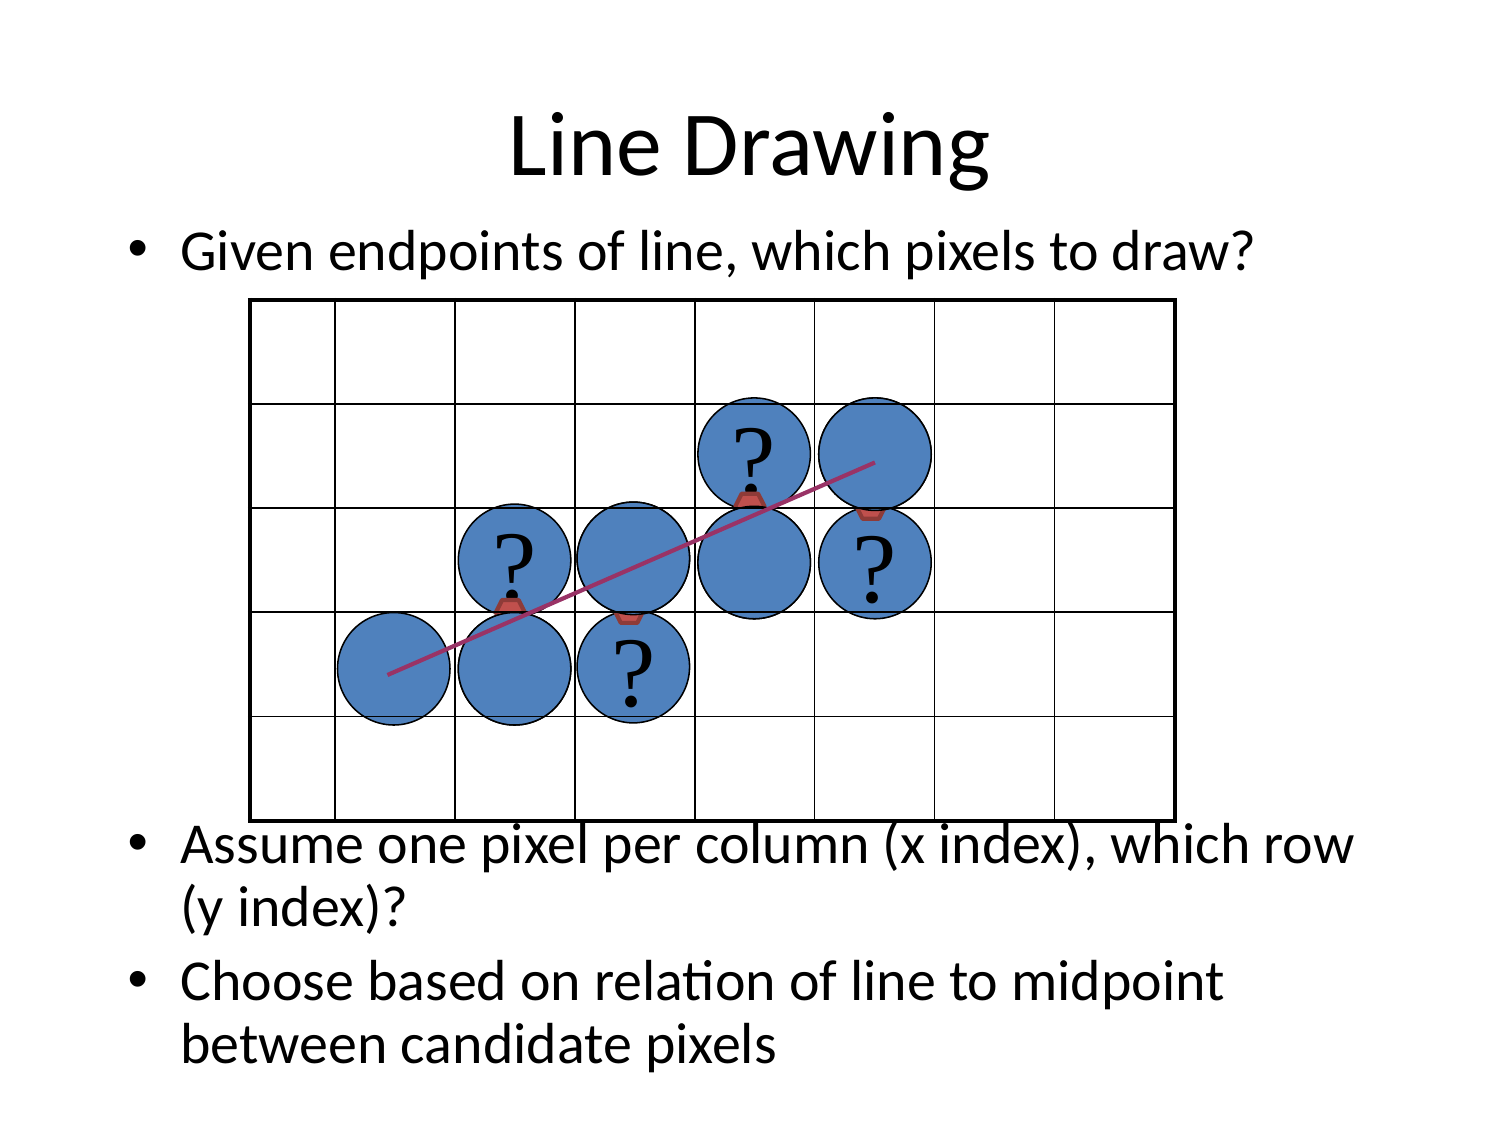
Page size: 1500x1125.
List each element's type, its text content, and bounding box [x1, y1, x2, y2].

table_cell [456, 405, 574, 504]
table_cell [252, 613, 334, 716]
table_cell [456, 731, 574, 819]
list Given endpoints of line, which pixels to draw? Assume one pixel per column (x index), which row (y index)? Choose based on relation of line to midpoint between candidate pixels [112, 233, 1388, 1088]
table_header [1055, 302, 1173, 403]
table_header [576, 302, 694, 403]
table_cell [696, 624, 814, 716]
table_cell [935, 509, 1054, 611]
table_cell [935, 405, 1054, 507]
table_header [696, 302, 814, 398]
table_cell [336, 509, 453, 611]
table_cell [1055, 509, 1173, 611]
title Line Drawing [75, 45, 1425, 233]
table_cell [815, 622, 934, 716]
table_cell [576, 726, 694, 819]
table_cell [252, 509, 334, 611]
table_header [336, 302, 454, 403]
table_cell [935, 613, 1054, 716]
table_header [935, 302, 1054, 403]
table_cell [336, 613, 453, 716]
table_header [815, 302, 934, 400]
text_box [697, 397, 811, 619]
table_cell [576, 405, 692, 501]
table_cell [252, 405, 334, 507]
table_cell [1055, 613, 1173, 716]
table_cell [1055, 717, 1173, 819]
table_cell [696, 717, 814, 819]
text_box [458, 503, 572, 726]
table_cell [1055, 405, 1173, 507]
table_cell [336, 717, 454, 819]
table_header [456, 302, 574, 403]
table_cell [935, 717, 1054, 819]
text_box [576, 501, 690, 724]
table_cell [815, 717, 934, 819]
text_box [818, 397, 932, 619]
table_cell [252, 717, 334, 819]
table_header [252, 302, 334, 403]
table_cell [336, 405, 454, 507]
